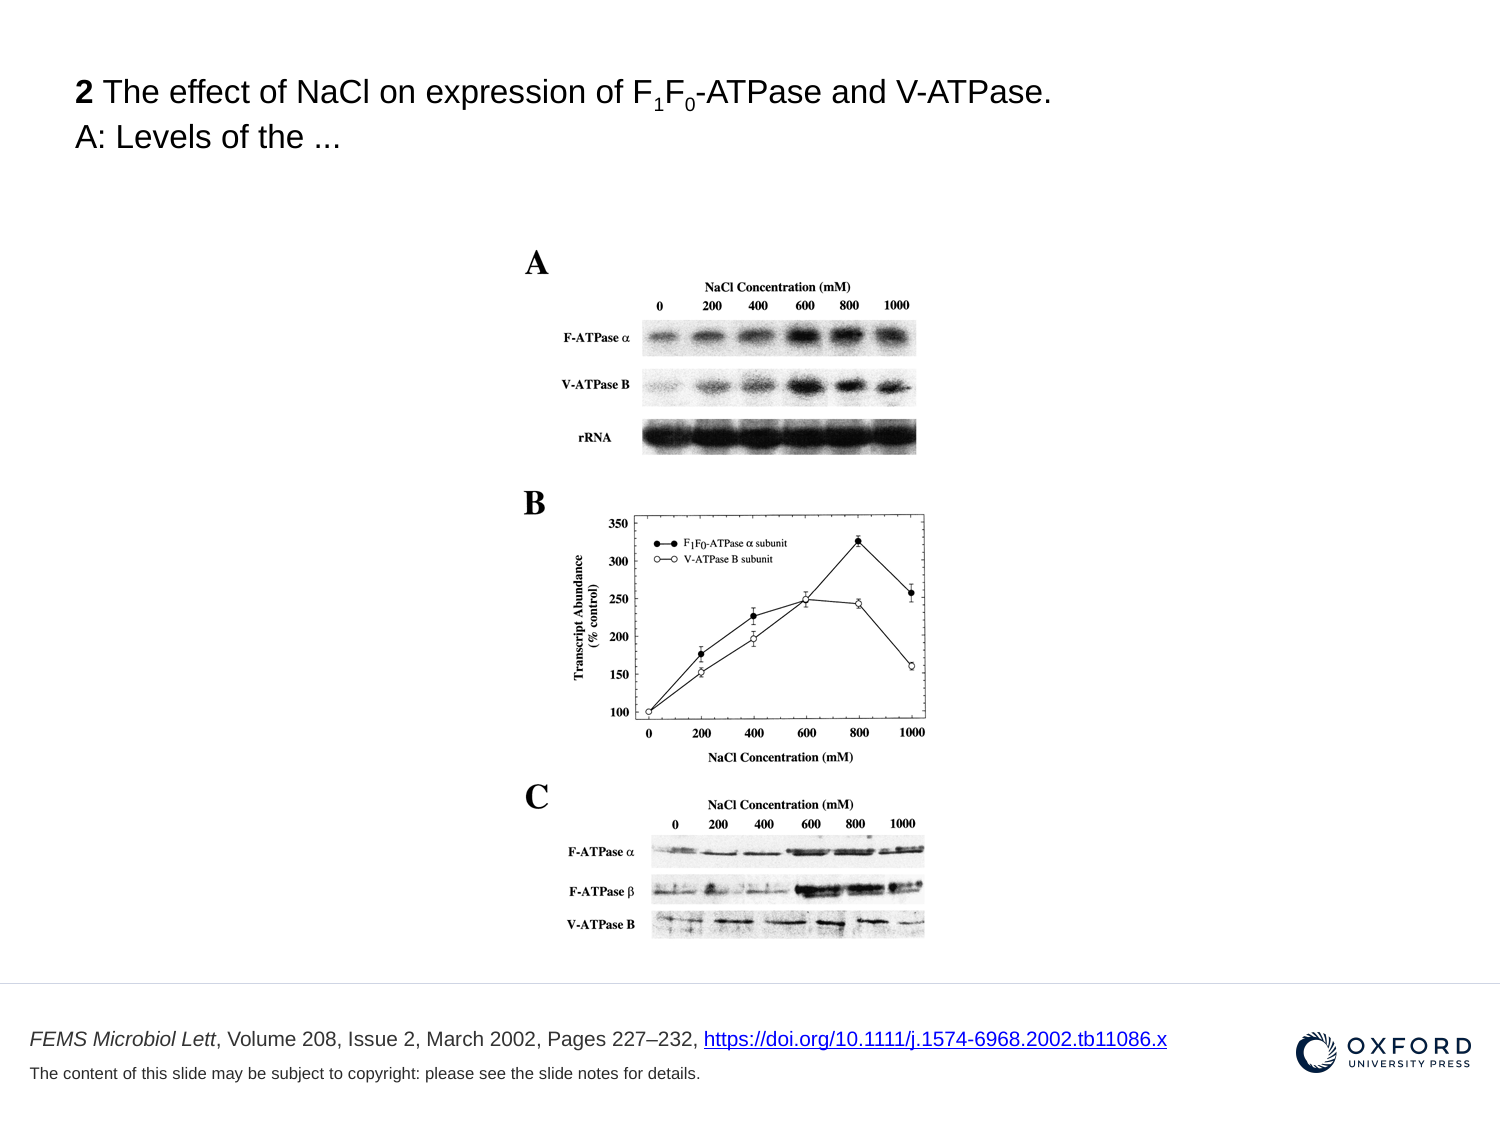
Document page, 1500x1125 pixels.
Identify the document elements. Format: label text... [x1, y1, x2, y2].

picture [499, 224, 999, 957]
picture [1296, 1032, 1471, 1073]
footer FEMS Microbiol Lett, Volume 208, Issue 2, March 2002, Pages 227–232, https://doi.org/10.1111/j.1574-6968.2002.tb11086.x The content of this slide may be subject to copyright: please see the slide notes for details. [0, 983, 1260, 1125]
title 2 The effect of NaCl on expression of F1F0-ATPase and V-ATPase. A: Levels of the ... [75, 69, 1078, 171]
